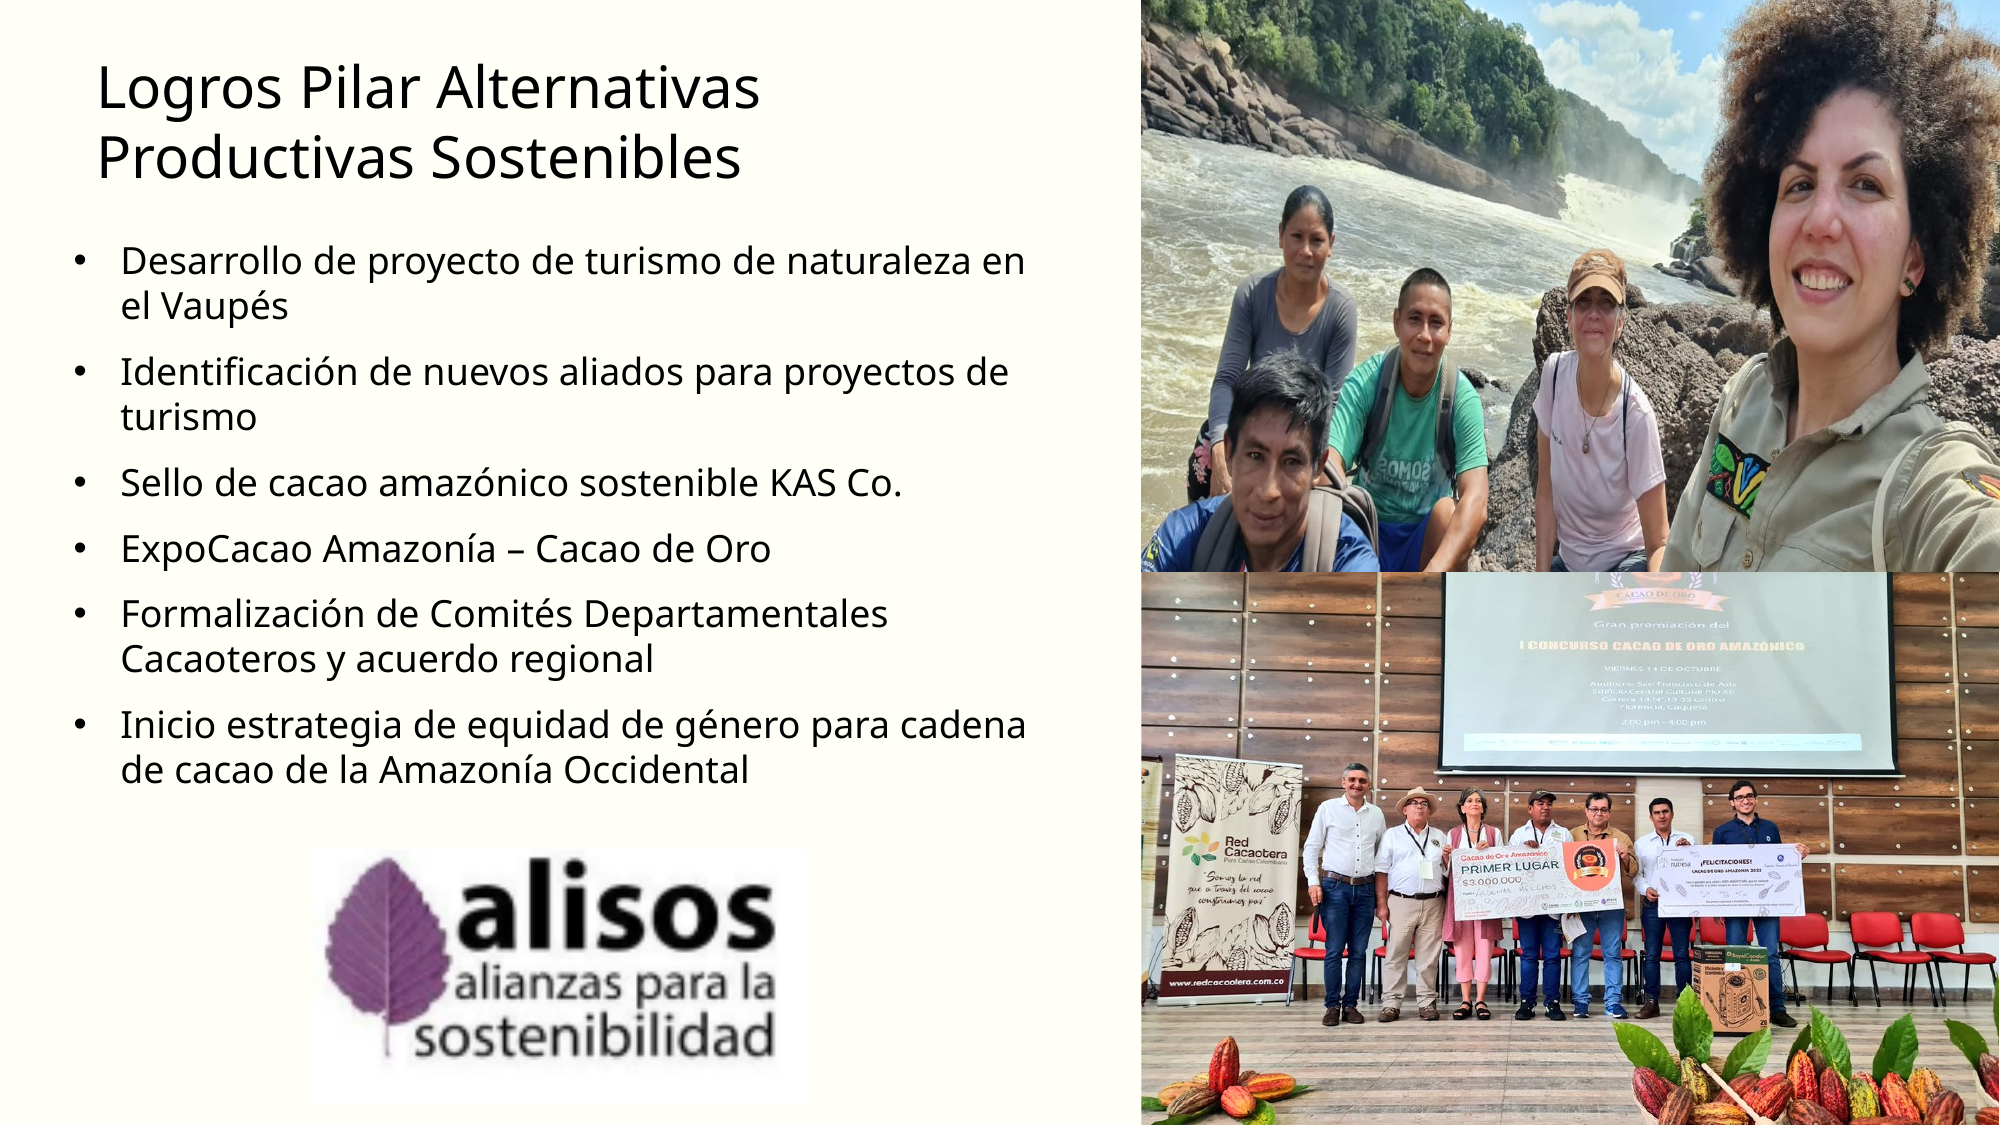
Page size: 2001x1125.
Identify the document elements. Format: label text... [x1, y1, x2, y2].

text_box Desarrollo de proyecto de turismo de naturaleza en el Vaupés Identificación de nuevos aliados para proyectos de turismo Sello de cacao amazónico sostenible KAS Co. ExpoCacao Amazonía – Cacao de Oro Formalización de Comités Departamentales Cacaoteros y acuerdo regional Inicio estrategia de equidad de género para cadena de cacao de la Amazonía Occidental [58, 229, 1060, 799]
picture [313, 849, 806, 1105]
picture [1141, 0, 2000, 1125]
text_box Logros Pilar Alternativas Productivas Sostenibles [81, 42, 941, 198]
